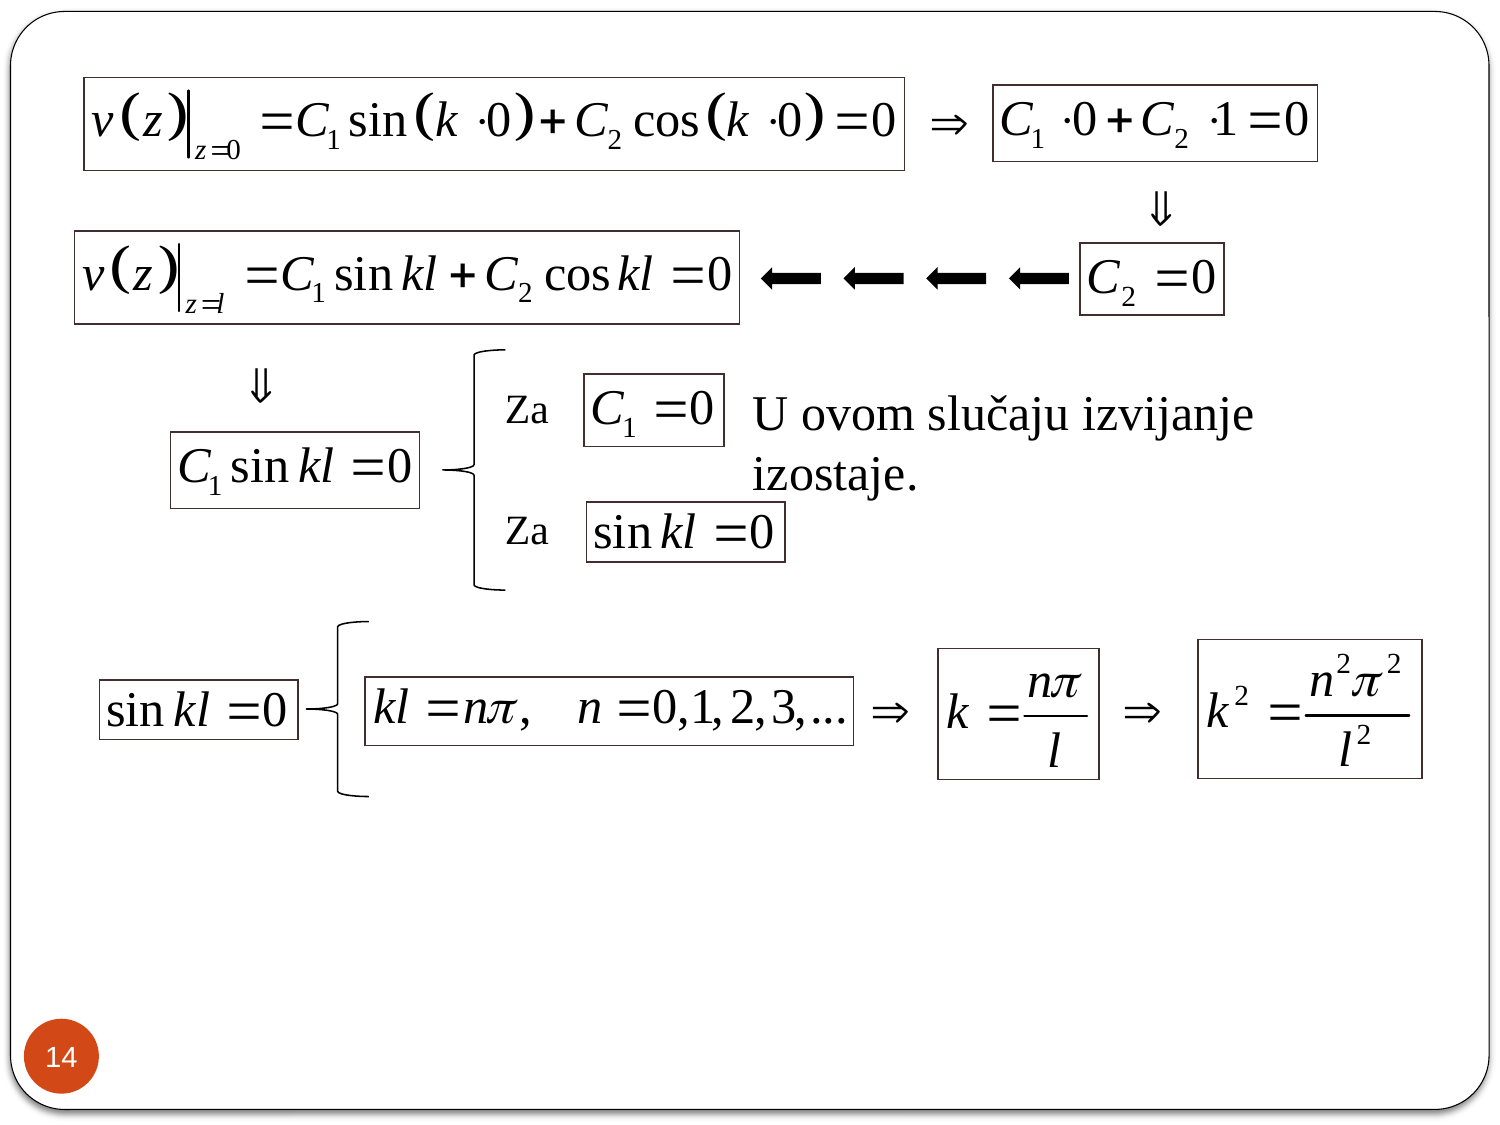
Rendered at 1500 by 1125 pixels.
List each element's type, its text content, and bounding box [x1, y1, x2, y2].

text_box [1080, 243, 1224, 315]
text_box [863, 689, 928, 740]
slide_number 14 [23, 1018, 99, 1094]
text_box [305, 620, 369, 798]
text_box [100, 680, 298, 740]
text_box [1139, 172, 1187, 240]
text_box Za [490, 495, 603, 561]
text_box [586, 502, 785, 562]
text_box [84, 77, 904, 170]
text_box [925, 266, 988, 291]
text_box [760, 266, 822, 291]
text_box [993, 85, 1318, 162]
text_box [170, 432, 420, 508]
text_box Za [490, 374, 581, 440]
text_box [842, 266, 905, 291]
text_box [442, 349, 506, 591]
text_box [74, 231, 739, 324]
text_box U ovom slučaju izvijanje izostaje. [738, 373, 1447, 509]
text_box [1008, 266, 1070, 291]
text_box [239, 349, 286, 417]
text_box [938, 649, 1099, 779]
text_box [1115, 689, 1180, 740]
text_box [365, 677, 854, 745]
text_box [1198, 640, 1422, 778]
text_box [922, 101, 987, 153]
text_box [584, 374, 724, 446]
